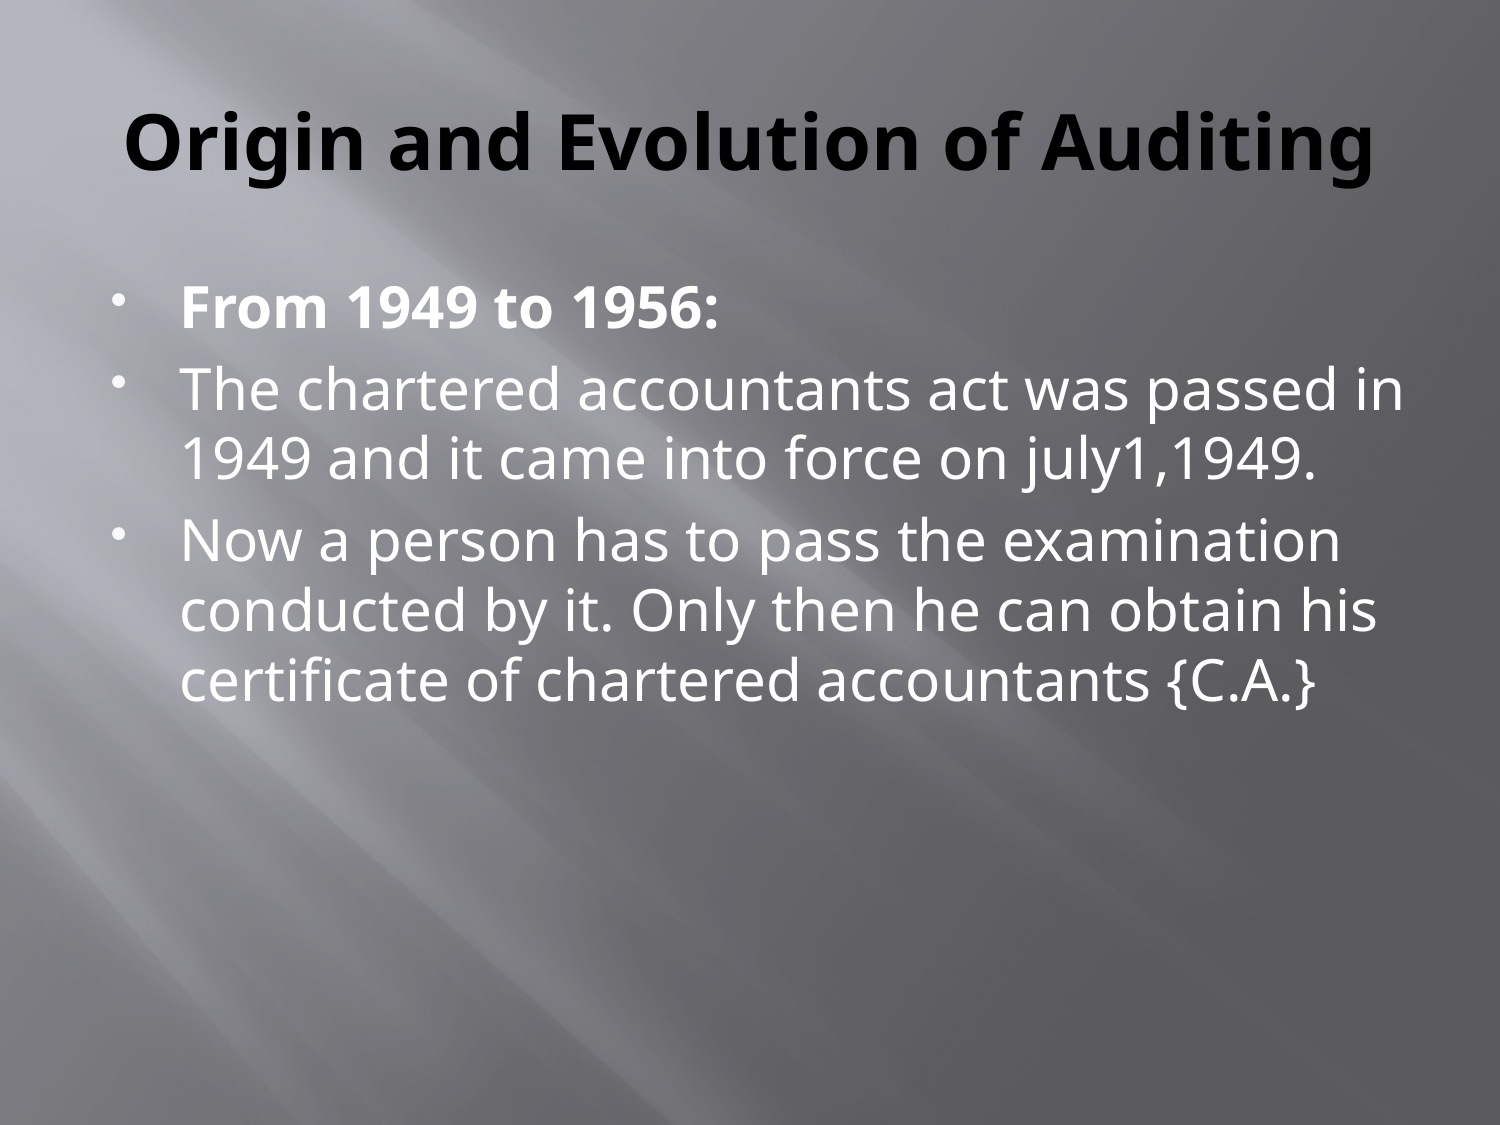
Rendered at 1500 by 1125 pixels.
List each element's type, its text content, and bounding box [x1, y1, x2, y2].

title Origin and Evolution of Auditing [75, 45, 1425, 233]
list From 1949 to 1956: The chartered accountants act was passed in 1949 and it came into force on july1,1949. Now a person has to pass the examination conducted by it. Only then he can obtain his certificate of chartered accountants {C.A.} [75, 262, 1425, 1035]
